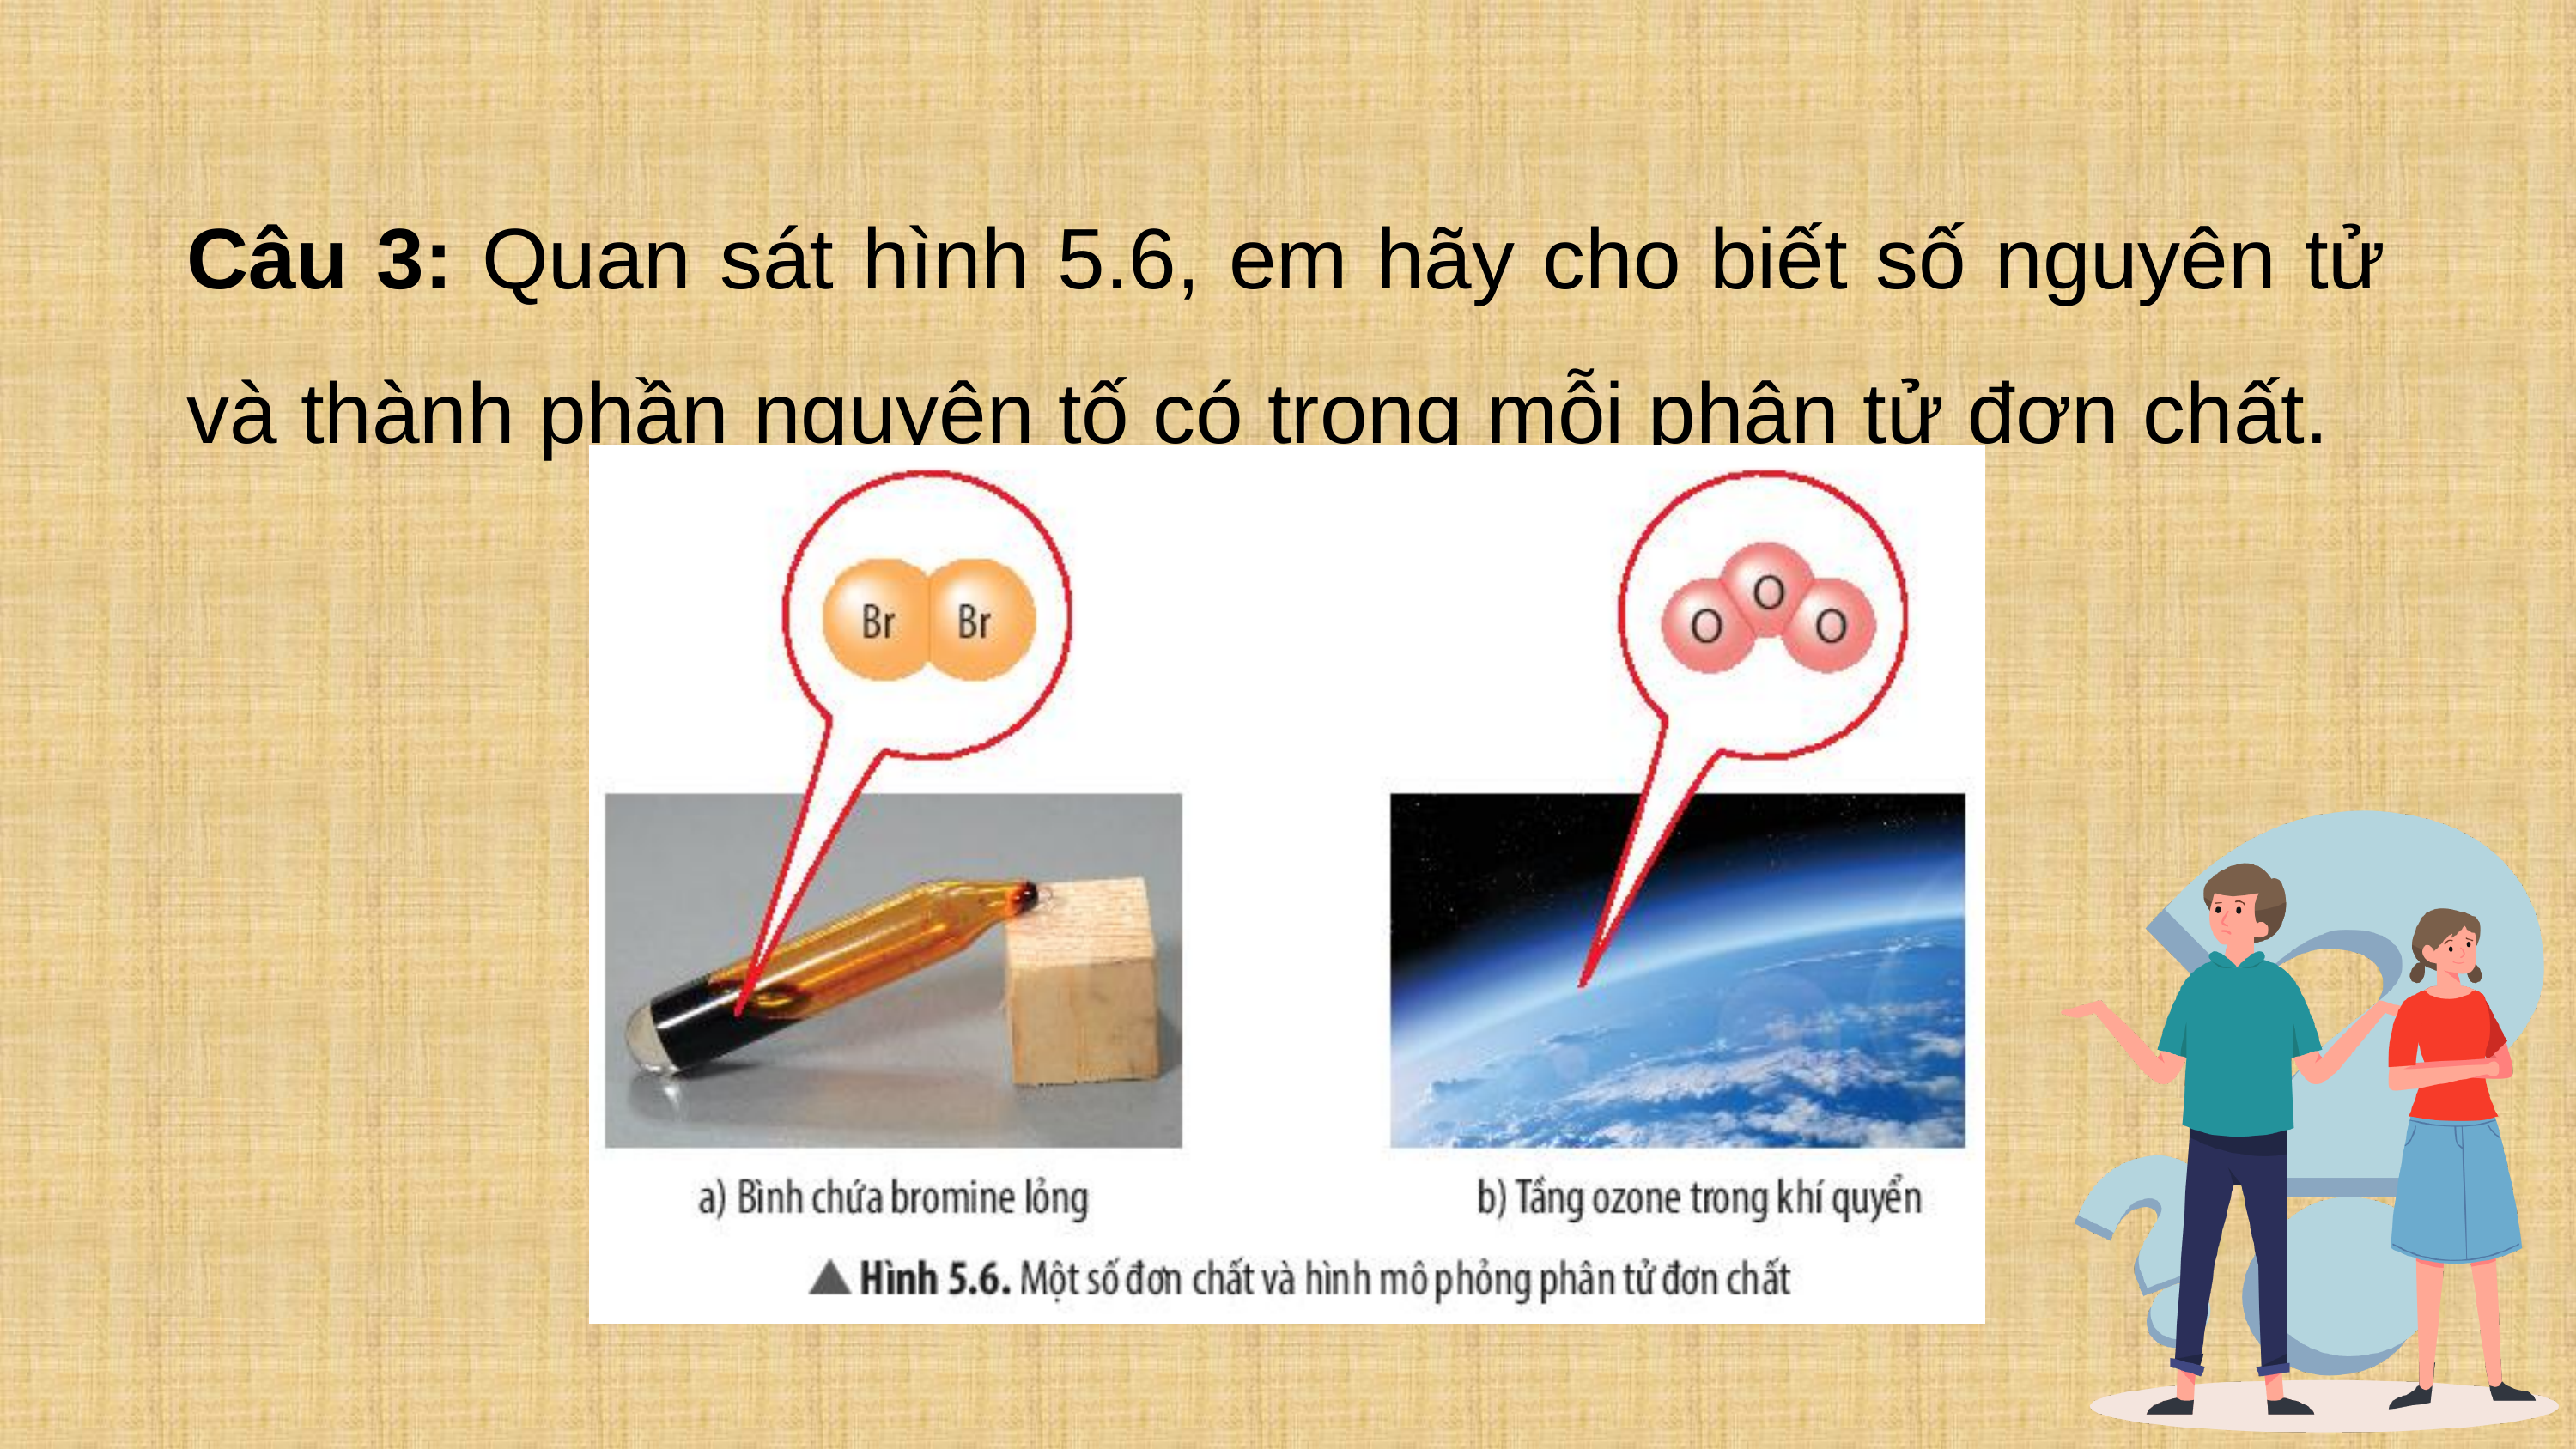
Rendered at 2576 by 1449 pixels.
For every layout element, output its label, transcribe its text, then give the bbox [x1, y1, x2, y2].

text_box Câu 3: Quan sát hình 5.6, em hãy cho biết số nguyên tử và thành phần nguyên tố có trong mỗi phân tử đơn chất. [173, 145, 2401, 467]
picture [0, 0, 2576, 1449]
